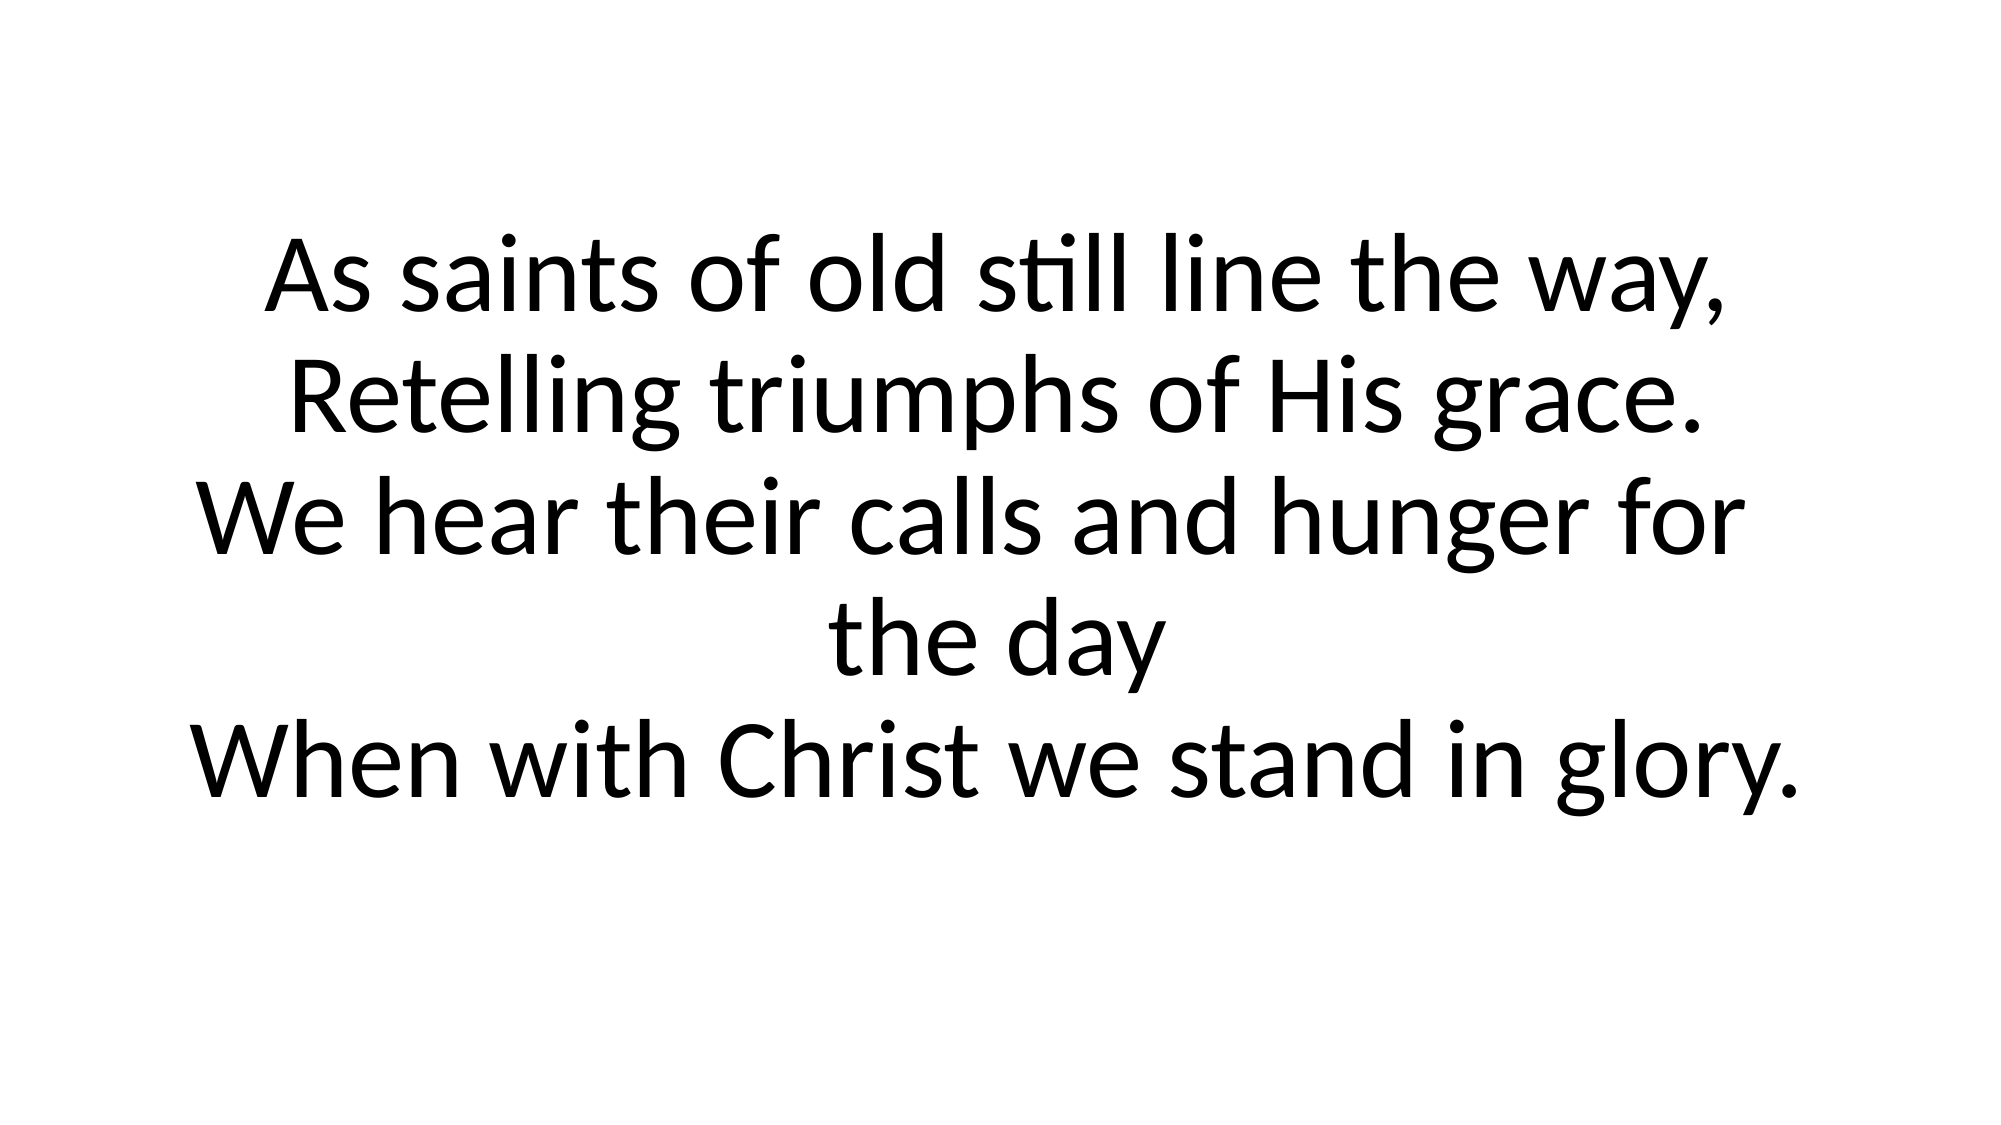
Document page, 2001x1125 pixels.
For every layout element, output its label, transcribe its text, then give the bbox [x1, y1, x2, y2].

subtitle As saints of old still line the way, Retelling triumphs of His grace. We hear their calls and hunger for the day When with Christ we stand in glory. [96, 50, 1899, 1075]
